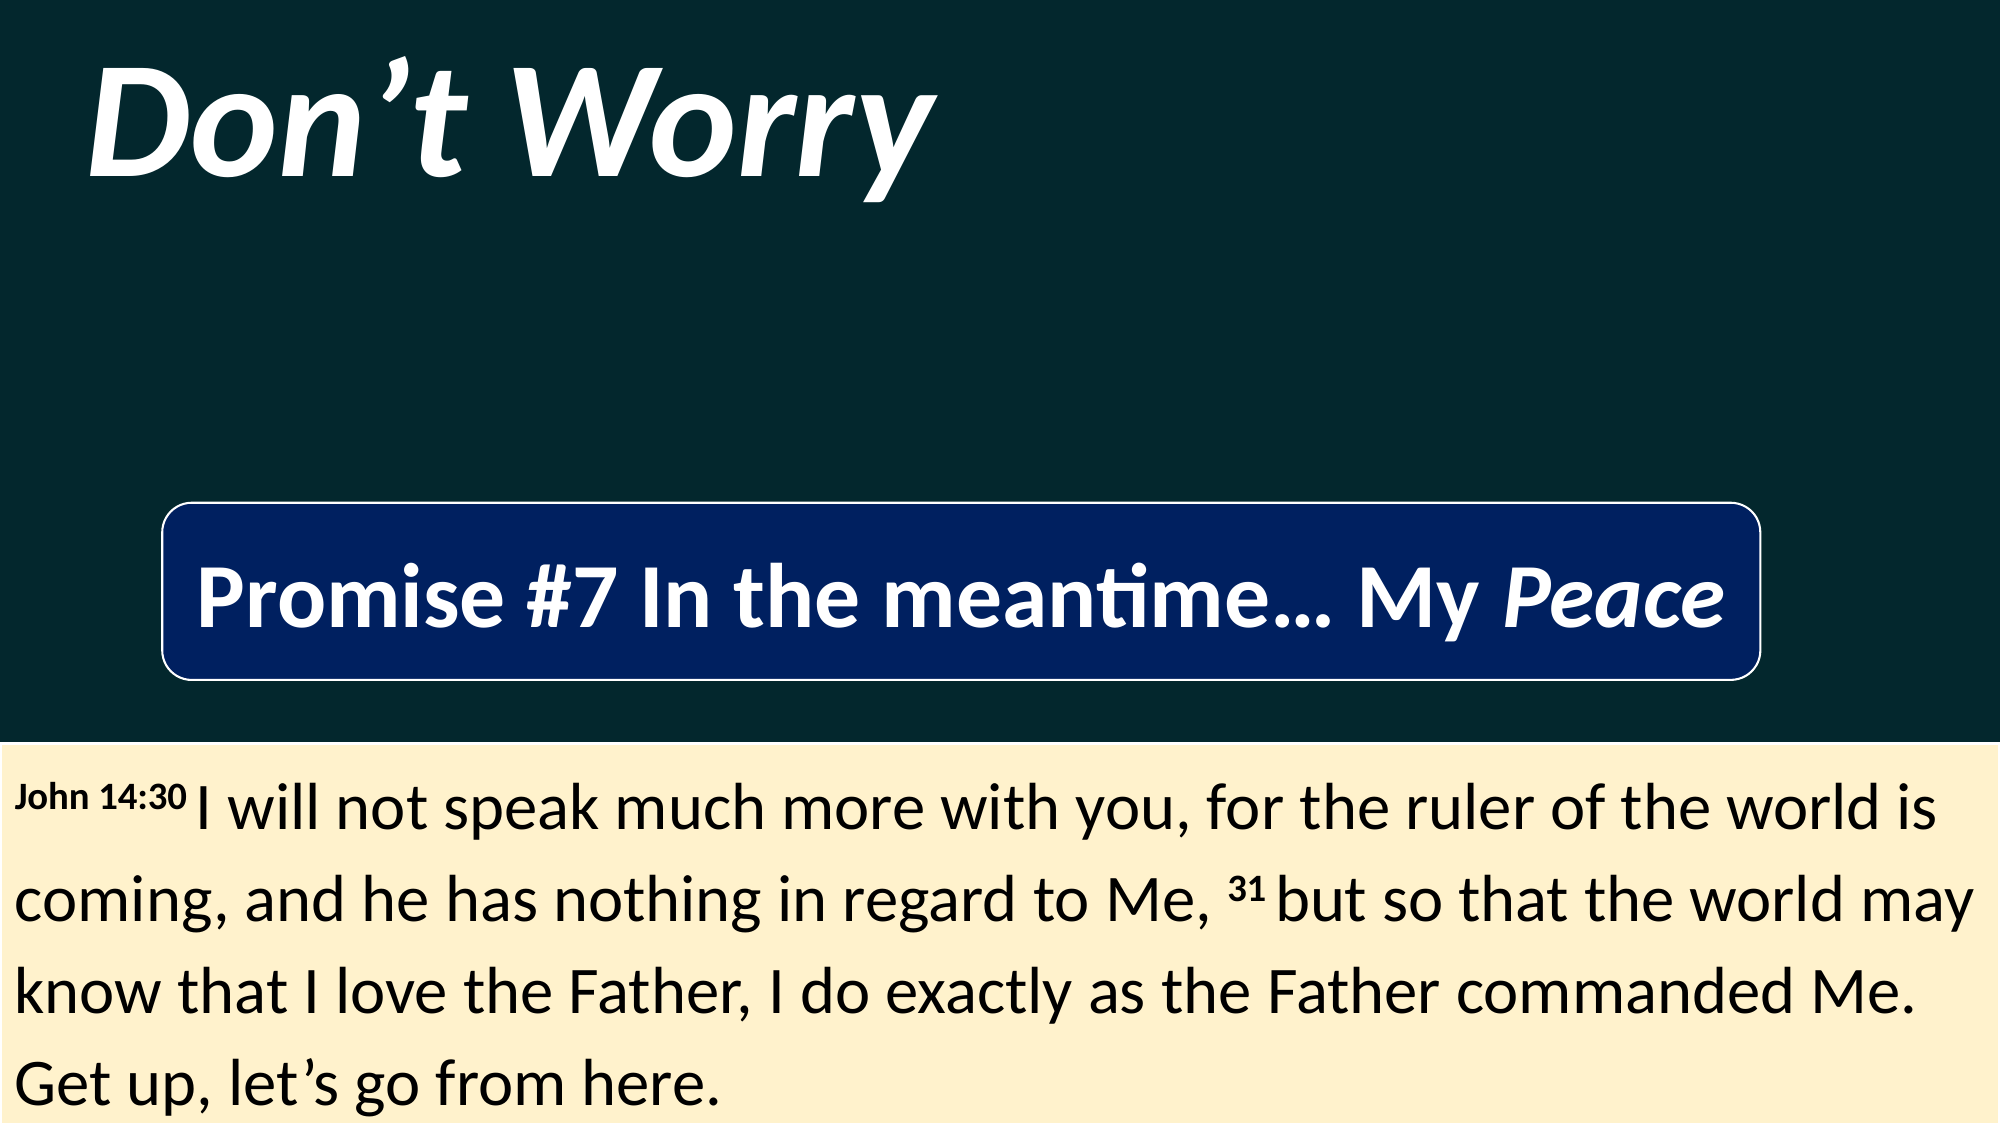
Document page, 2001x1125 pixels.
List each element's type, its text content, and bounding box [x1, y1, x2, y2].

text_box John 14:30 I will not speak much more with you, for the ruler of the world is coming, and he has nothing in regard to Me, 31 but so that the world may know that I love the Father, I do exactly as the Father commanded Me. Get up, let’s go from here. [0, 743, 2000, 1125]
text_box Don’t Worry [27, 20, 1031, 200]
text_box Promise #7 In the meantime… My Peace [161, 501, 1762, 681]
